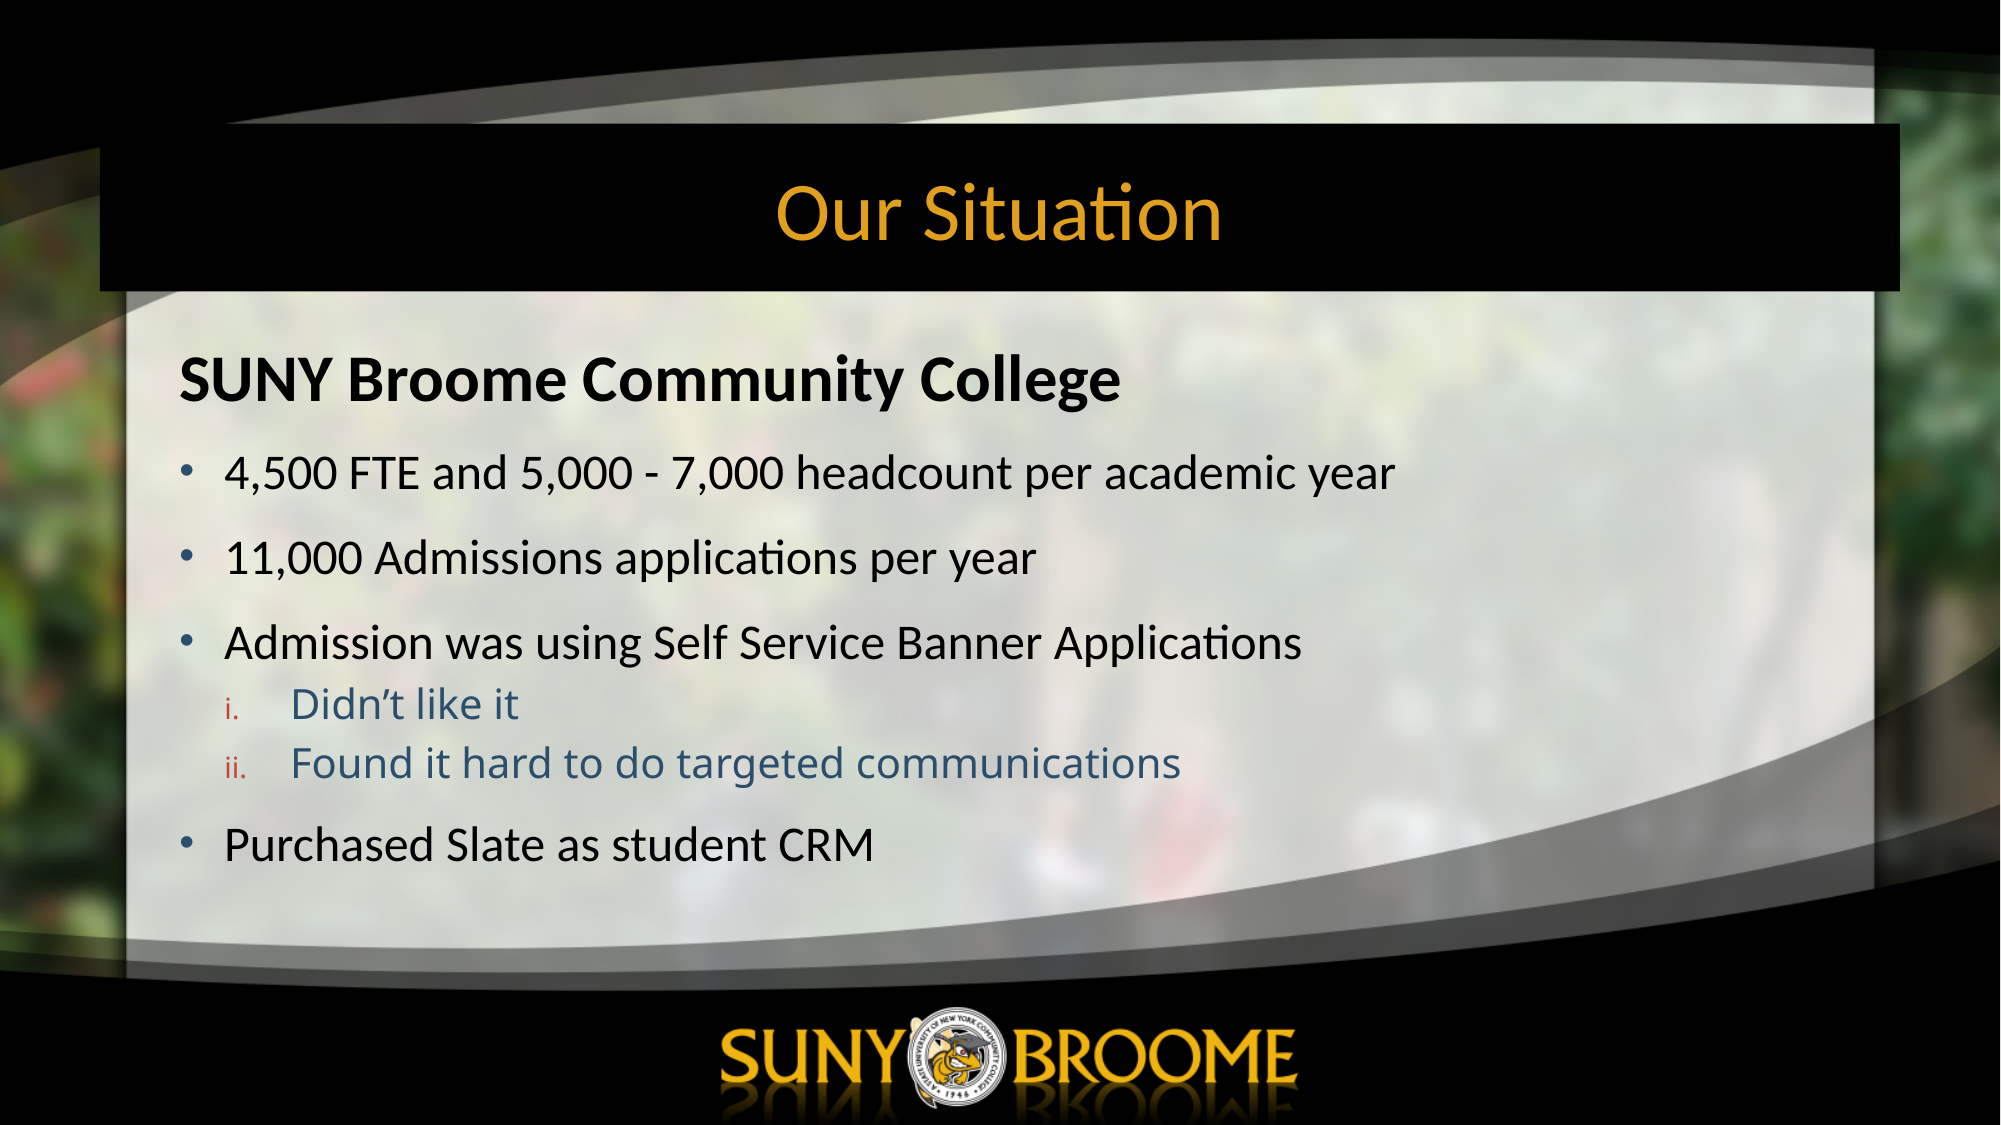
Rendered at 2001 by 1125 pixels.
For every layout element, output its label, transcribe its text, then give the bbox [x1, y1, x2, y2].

picture [0, 0, 2001, 1125]
text_box SUNY Broome Community College 4,500 FTE and 5,000 - 7,000 headcount per academic year 11,000 Admissions applications per year Admission was using Self Service Banner Applications Didn’t like it Found it hard to do targeted communications Purchased Slate as student CRM [164, 327, 1643, 890]
title Our Situation [99, 123, 1900, 292]
